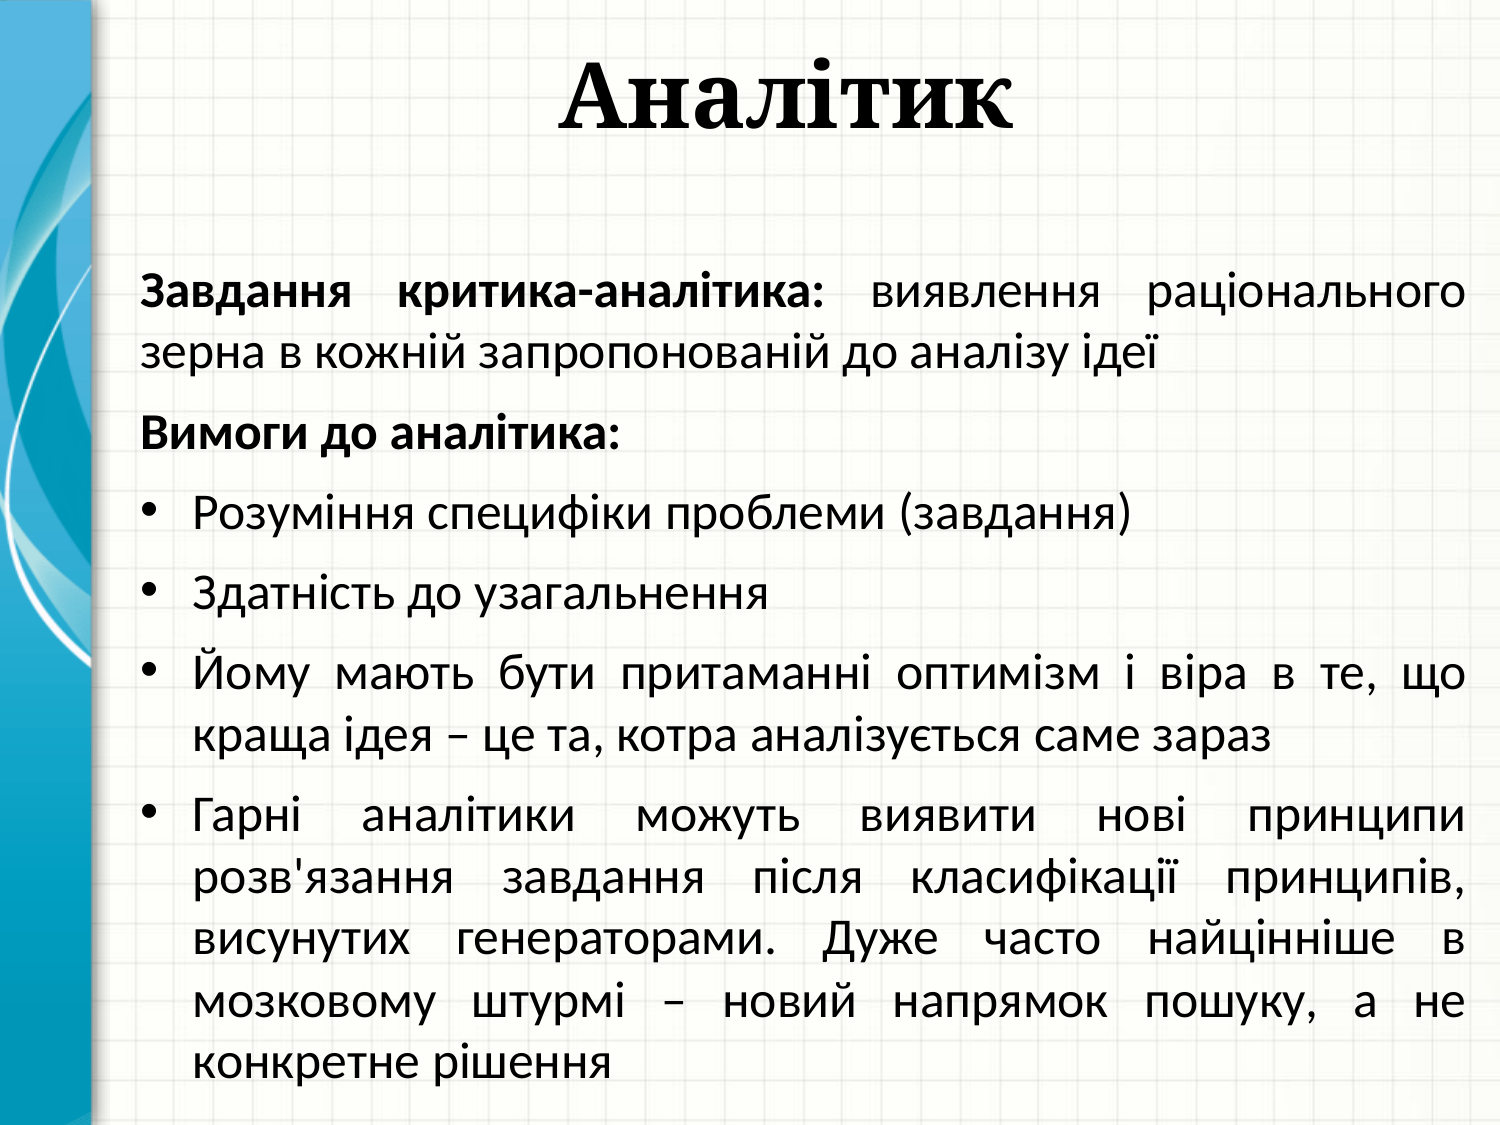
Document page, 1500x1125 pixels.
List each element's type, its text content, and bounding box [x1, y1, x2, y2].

list Завдання критика-аналітика: виявлення раціонального зерна в кожній запропонованій до аналізу ідеї Вимоги до аналітика: Розуміння специфіки проблеми (завдання) Здатність до узагальнення Йому мають бути притаманні оптимізм і віра в те, що краща ідея – це та, котра аналізується саме зараз Гарні аналітики можуть виявити нові принципи розв'язання завдання після класифікації принципів, висунутих генераторами. Дуже часто найцінніше в мозковому штурмі – новий напрямок пошуку, а не конкретне рішення [125, 248, 1483, 1106]
picture [0, 0, 1500, 1125]
title Аналітик [123, 19, 1449, 164]
